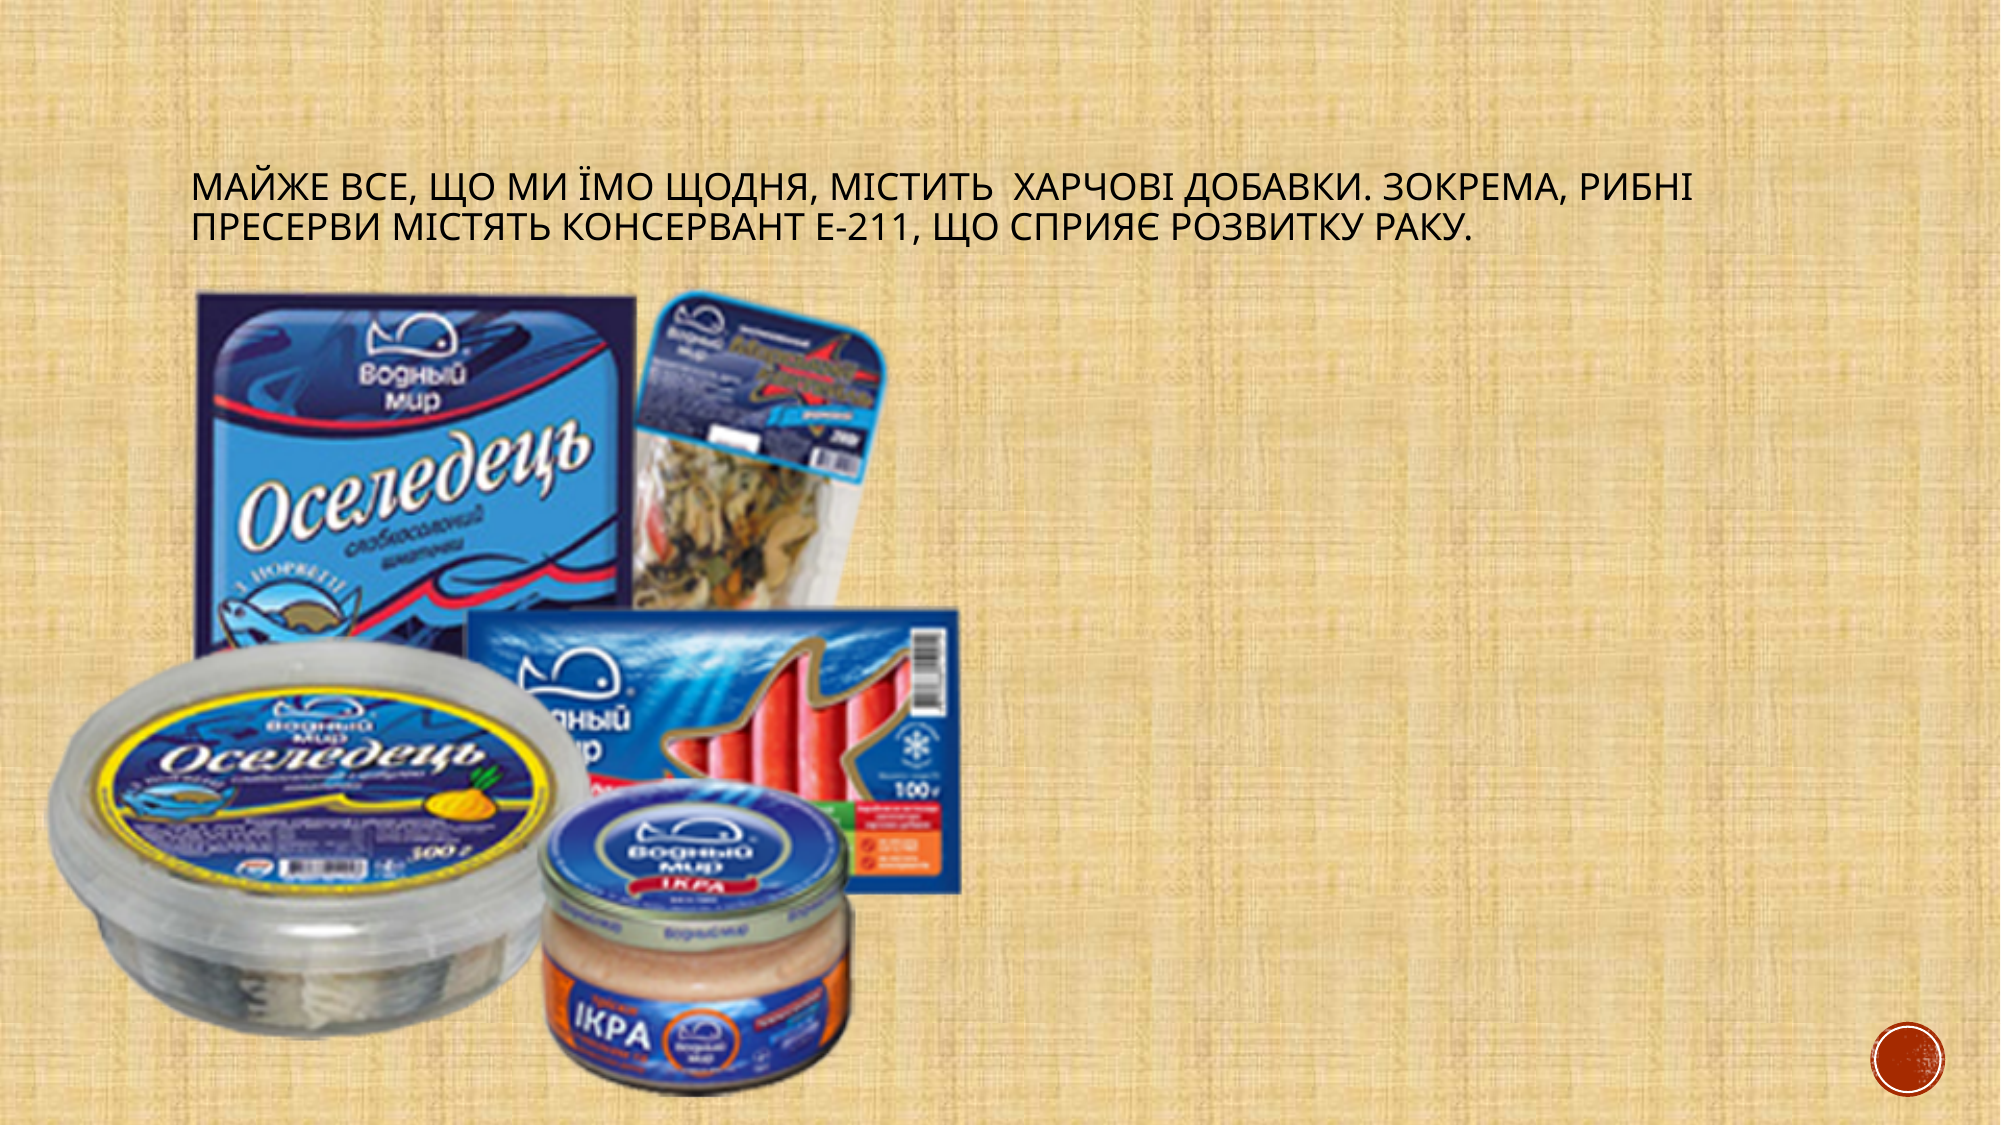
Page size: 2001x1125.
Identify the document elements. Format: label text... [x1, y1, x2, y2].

title Майже все, що ми їмо щодня, містить харчові добавки. Зокрема, рибні пресерви містять консервант Е-211, що сприяє розвитку раку. [175, 79, 1826, 337]
picture [0, 0, 2001, 1125]
